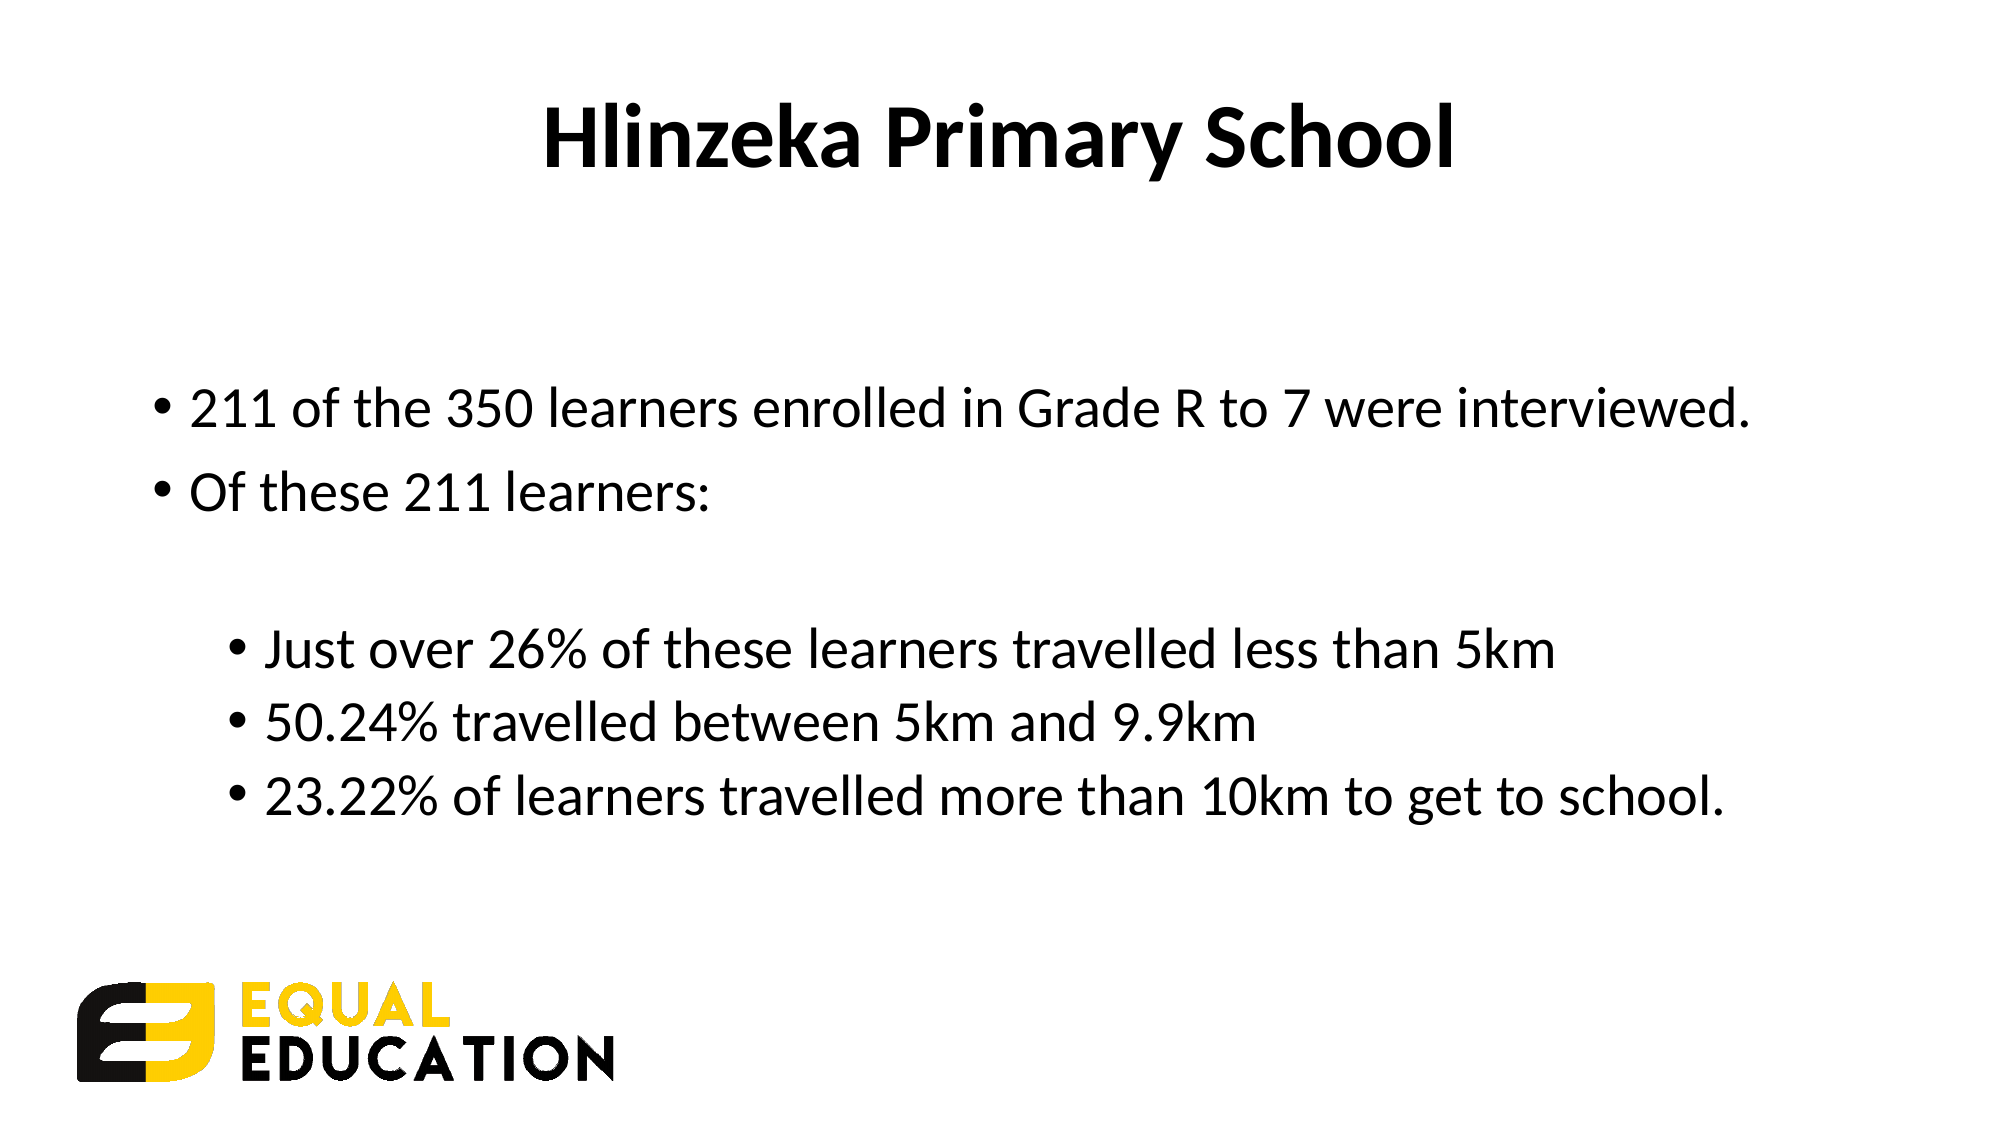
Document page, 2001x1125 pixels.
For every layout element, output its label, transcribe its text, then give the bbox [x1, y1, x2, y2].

picture [67, 963, 627, 1097]
list 211 of the 350 learners enrolled in Grade R to 7 were interviewed. Of these 211 learners: Just over 26% of these learners travelled less than 5km 50.24% travelled between 5km and 9.9km 23.22% of learners travelled more than 10km to get to school. [137, 369, 1863, 917]
title Hlinzeka Primary School [137, 59, 1863, 217]
